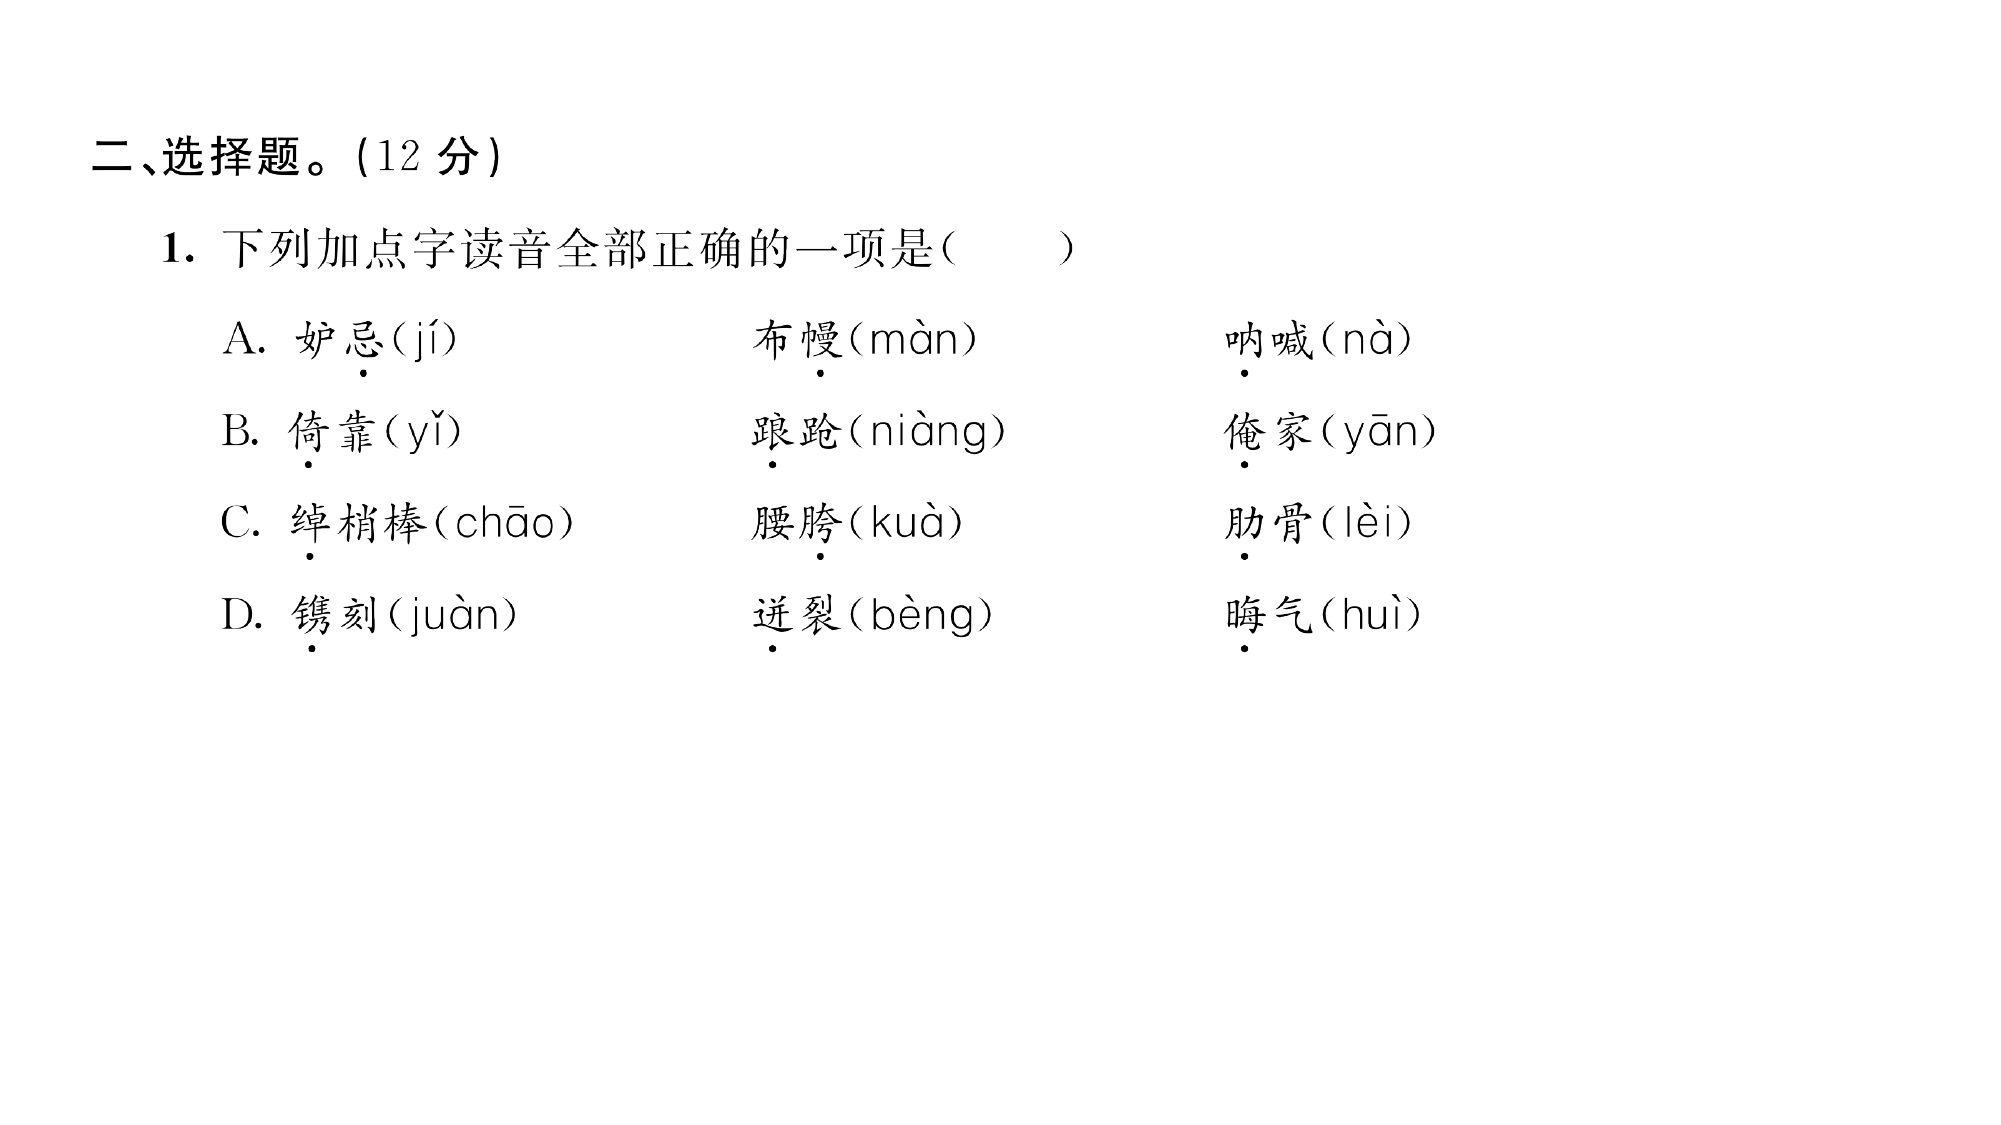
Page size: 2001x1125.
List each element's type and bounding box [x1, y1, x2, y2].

picture [88, 118, 1979, 669]
